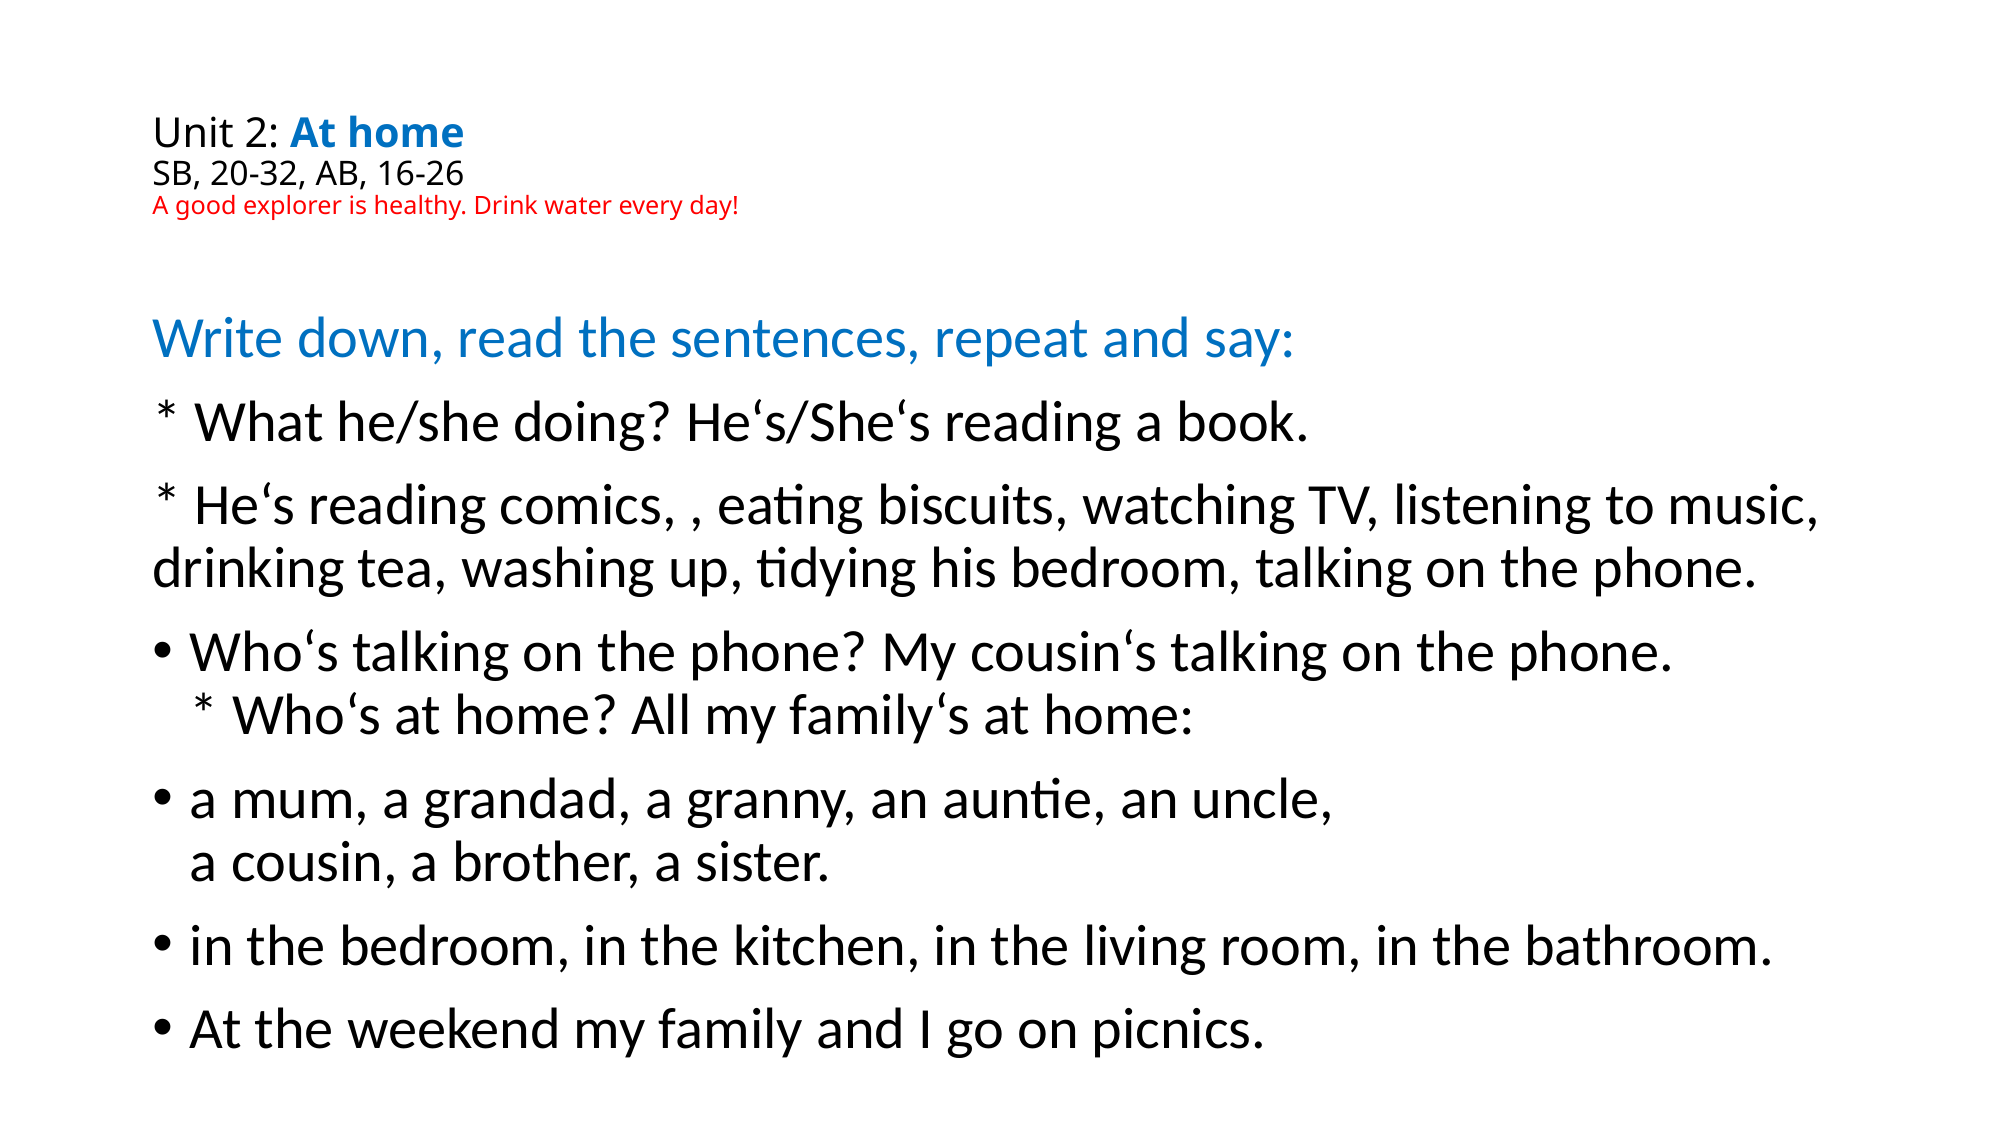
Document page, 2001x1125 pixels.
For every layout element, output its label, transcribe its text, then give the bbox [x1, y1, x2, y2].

list Write down, read the sentences, repeat and say: * What he/she doing? He‘s/She‘s reading a book. * He‘s reading comics, , eating biscuits, watching TV, listening to music, drinking tea, washing up, tidying his bedroom, talking on the phone. Who‘s talking on the phone? My cousin‘s talking on the phone. * Who‘s at home? All my family‘s at home: a mum, a grandad, a granny, an auntie, an uncle, a cousin, a brother, a sister. in the bedroom, in the kitchen, in the living room, in the bathroom. At the weekend my family and I go on picnics. [137, 299, 1863, 1093]
title Unit 2: At home SB, 20-32, AB, 16-26 A good explorer is healthy. Drink water every day! [137, 59, 1863, 278]
